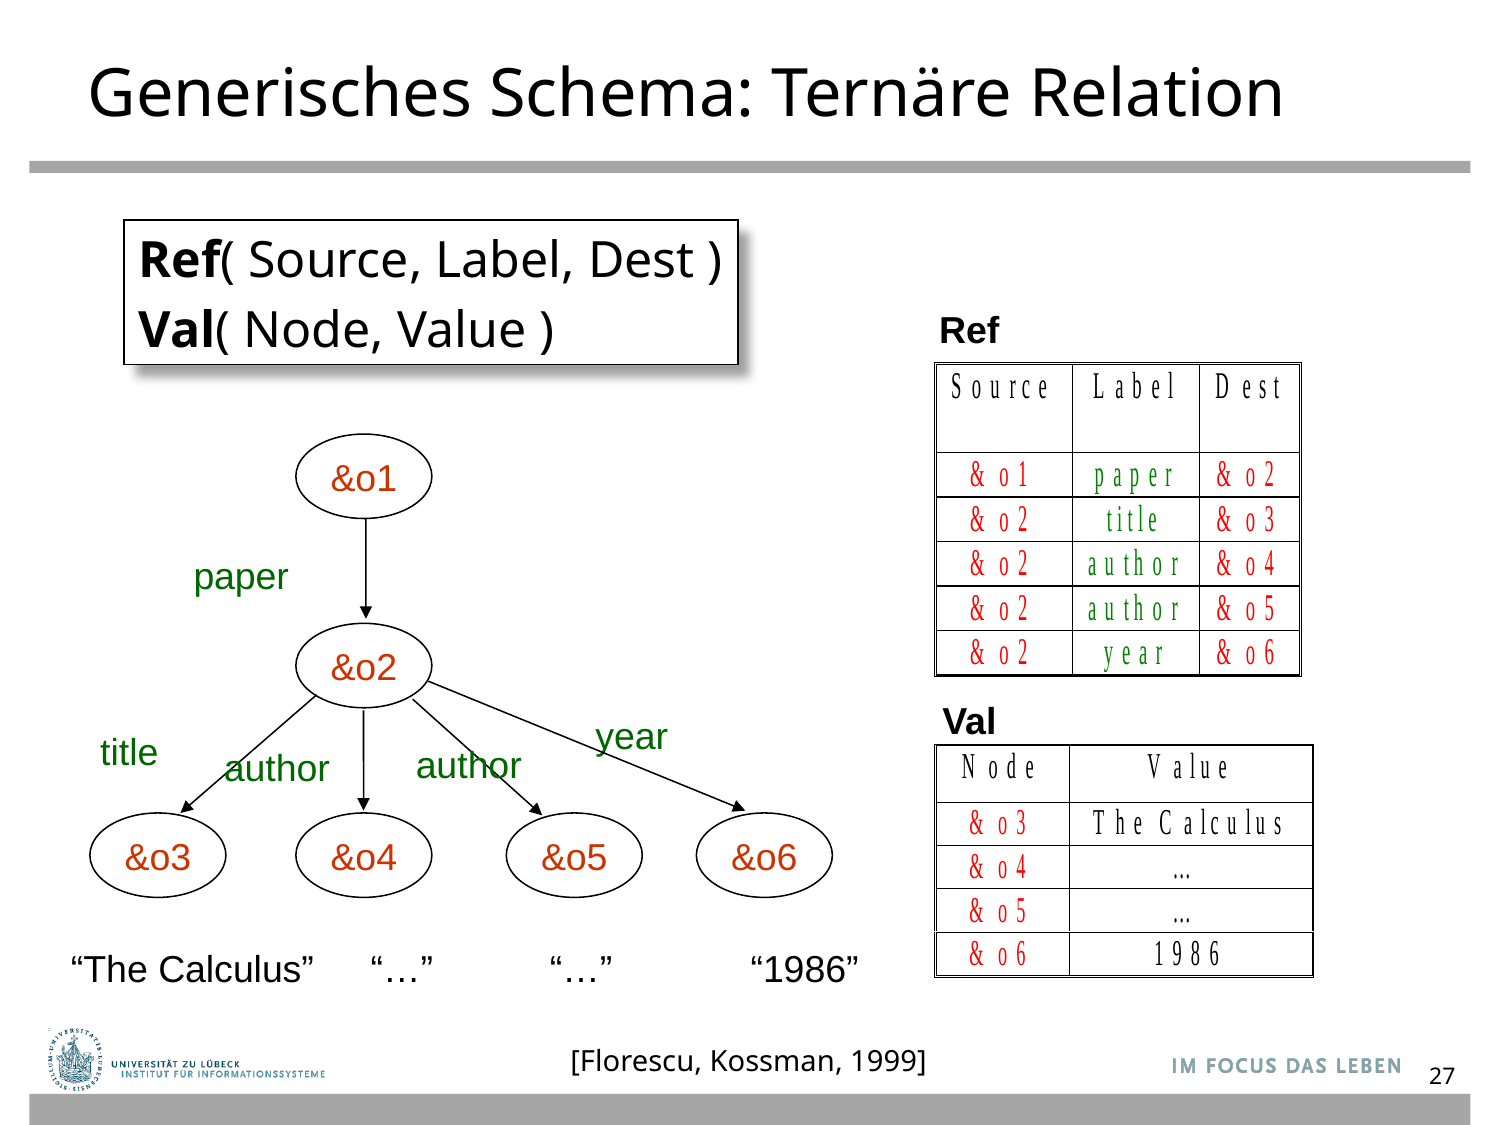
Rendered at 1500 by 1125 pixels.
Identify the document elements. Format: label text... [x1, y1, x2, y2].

text_box [518, 794, 543, 816]
text_box year [580, 705, 684, 765]
title Generisches Schema: Ternäre Relation [72, 42, 1388, 231]
text_box “…” [355, 938, 448, 998]
text_box author [400, 734, 537, 794]
text_box &o4 [295, 812, 432, 898]
text_box [428, 681, 746, 812]
text_box [357, 710, 370, 811]
picture [1173, 1058, 1400, 1073]
text_box “…” [534, 938, 628, 998]
text_box paper [178, 544, 304, 604]
text_box &o5 [506, 812, 643, 898]
text_box &o1 [295, 434, 432, 519]
slide_number 27 [1305, 1061, 1471, 1094]
text_box [Florescu, Kossman, 1999] [555, 1034, 942, 1085]
text_box &o2 [295, 623, 432, 708]
text_box [180, 788, 209, 814]
text_box &o3 [89, 812, 226, 898]
text_box [359, 518, 373, 619]
text_box “1986” [735, 938, 867, 998]
text_box Ref( Source, Label, Dest ) Val( Node, Value ) [123, 220, 739, 365]
text_box title [85, 720, 174, 781]
text_box “The Calculus” [56, 938, 329, 998]
text_box author [209, 736, 345, 796]
text_box &o6 [696, 812, 833, 898]
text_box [872, 298, 1376, 1015]
